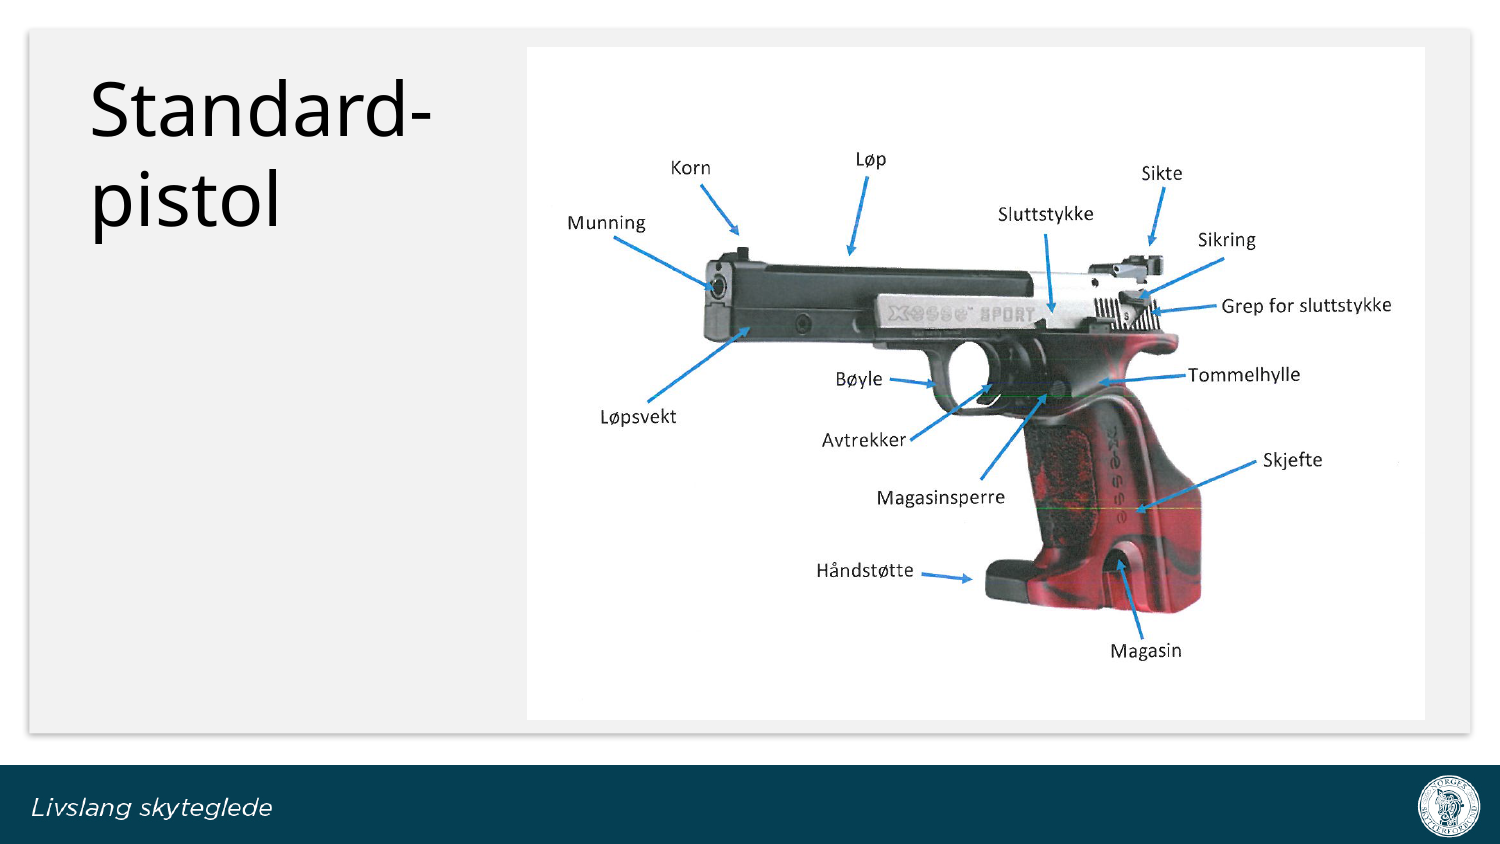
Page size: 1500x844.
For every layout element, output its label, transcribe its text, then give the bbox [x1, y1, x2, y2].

picture [526, 47, 1426, 720]
picture [169, 809, 174, 818]
title Standard- pistol [75, 54, 521, 196]
picture [1419, 776, 1480, 836]
